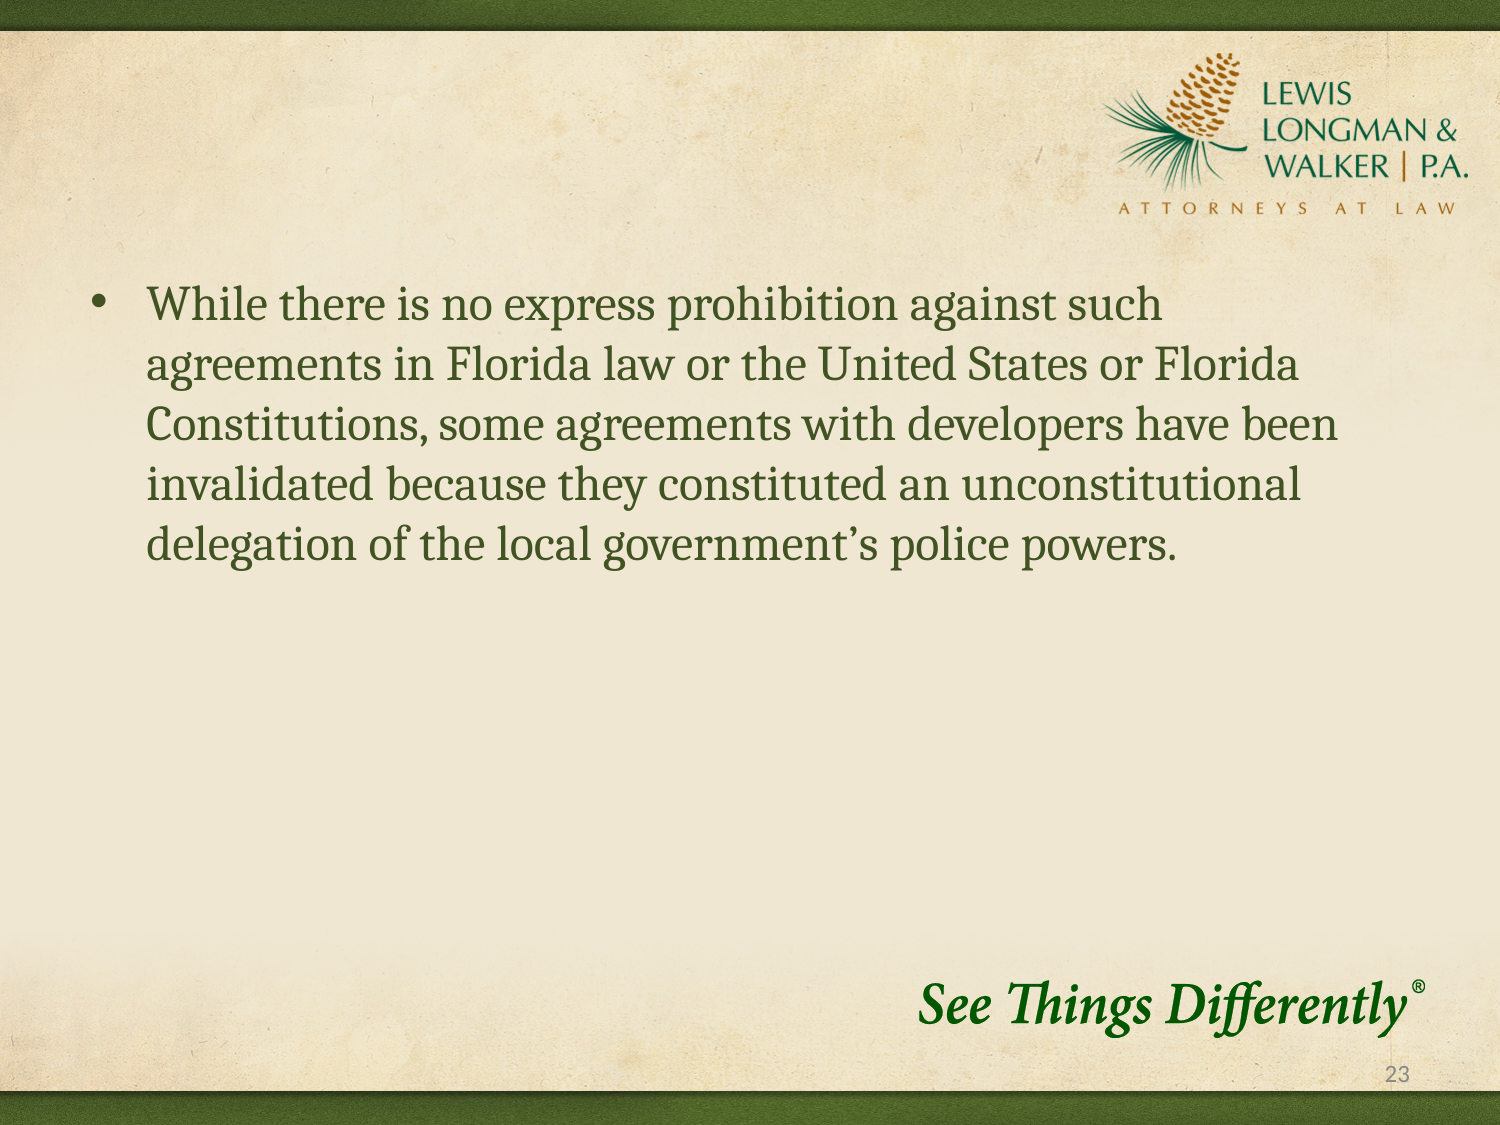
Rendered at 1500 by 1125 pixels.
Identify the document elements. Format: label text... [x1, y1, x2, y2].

slide_number 23 [1074, 1046, 1425, 1103]
list While there is no express prohibition against such agreements in Florida law or the United States or Florida Constitutions, some agreements with developers have been invalidated because they constituted an unconstitutional delegation of the local government’s police powers. [74, 262, 1426, 1006]
picture [0, 0, 1500, 1125]
